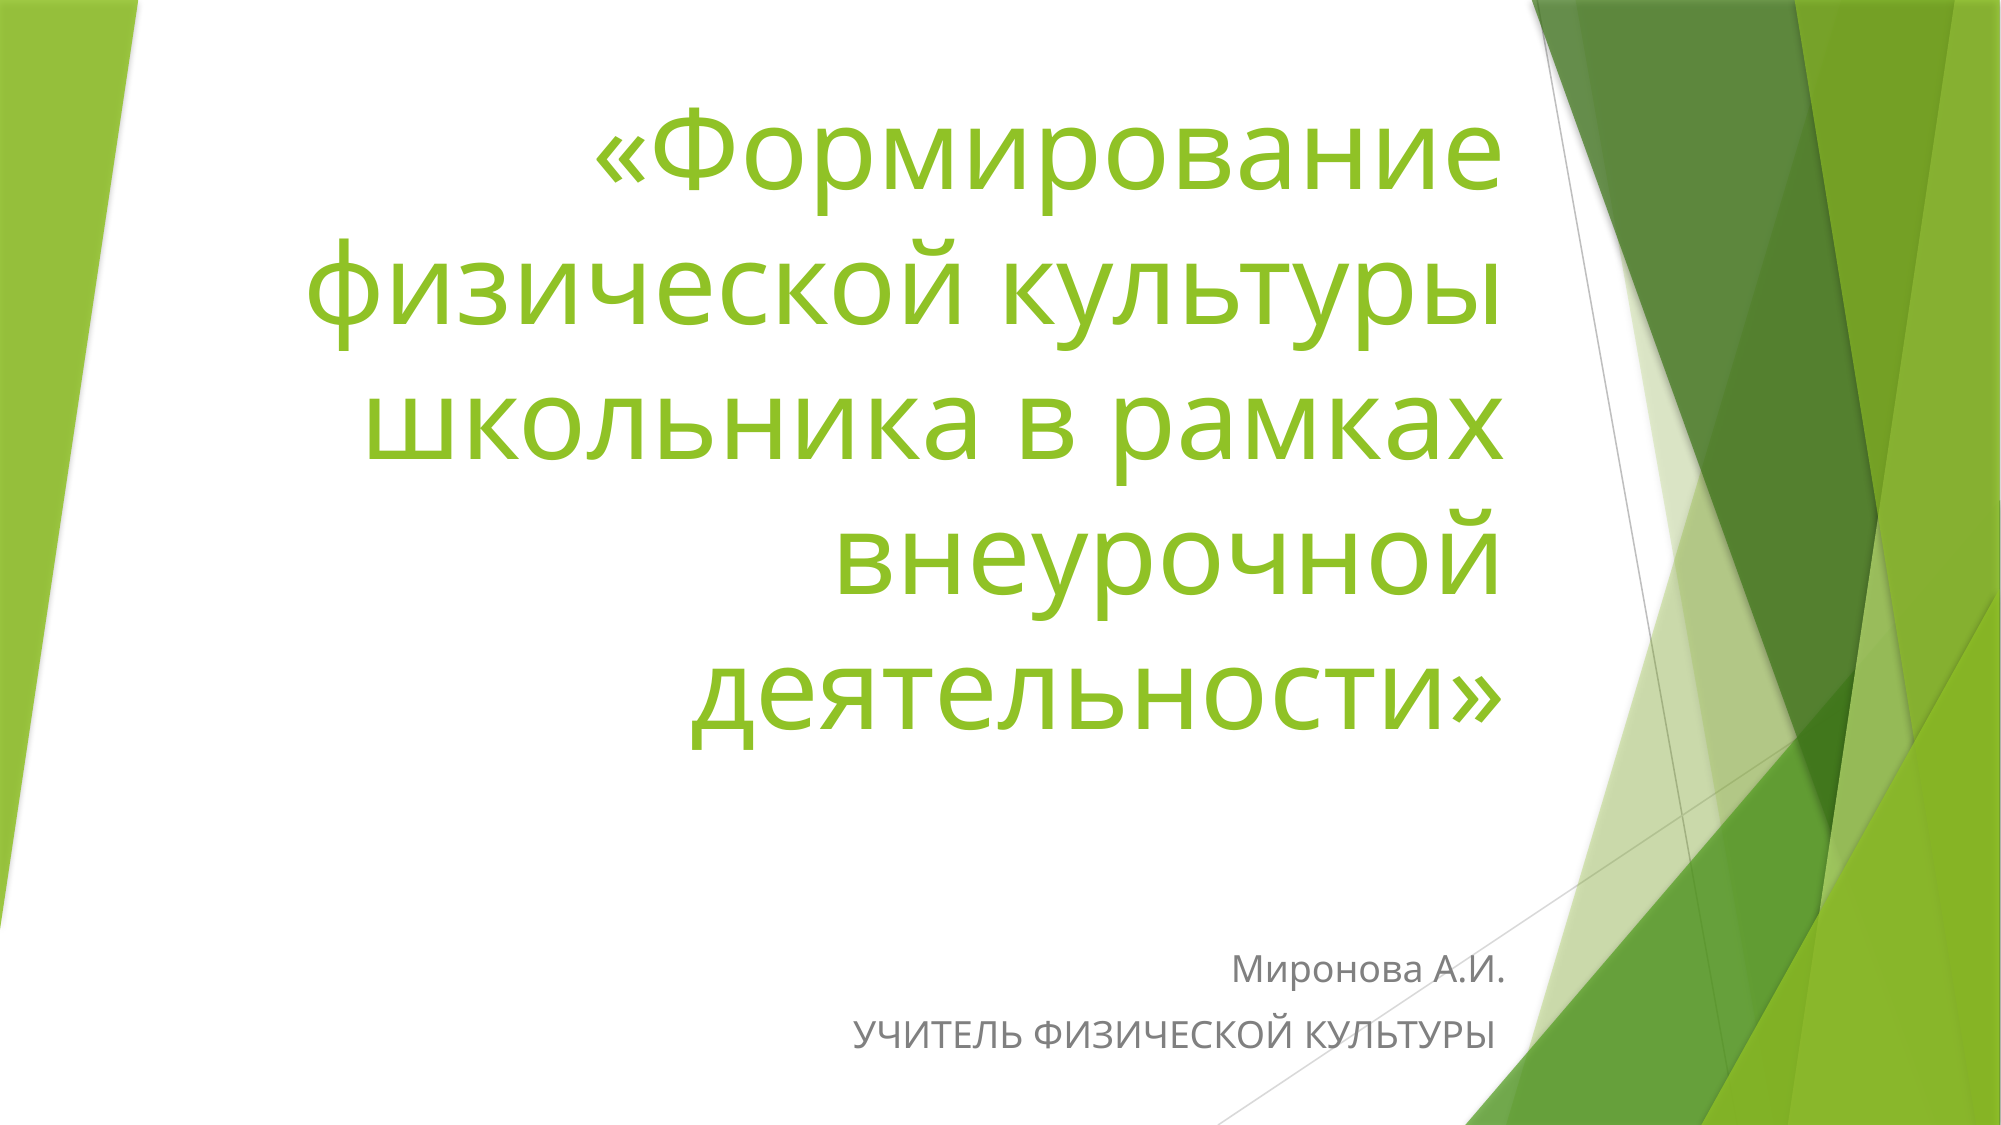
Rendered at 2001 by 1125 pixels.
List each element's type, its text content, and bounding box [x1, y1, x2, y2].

subtitle Миронова А.И. УЧИТЕЛЬ ФИЗИЧЕСКОЙ КУЛЬТУРЫ [247, 937, 1522, 1088]
title «Формирование физической культуры школьника в рамках внеурочной деятельности» [153, 58, 1522, 760]
